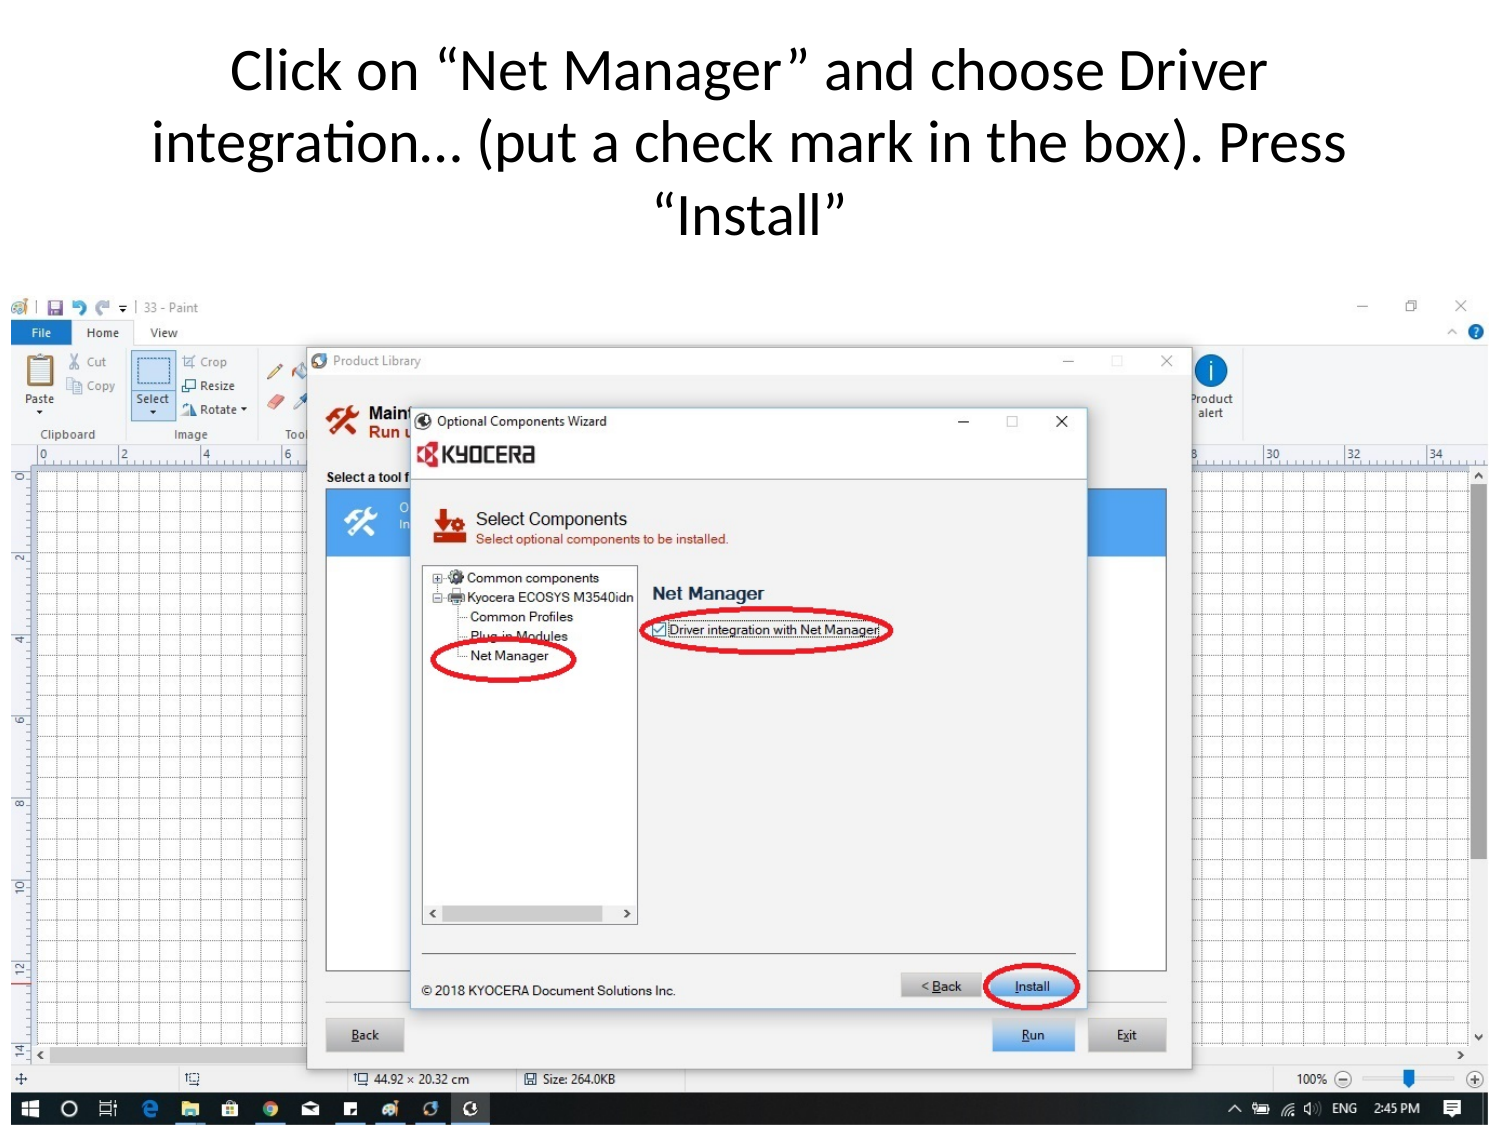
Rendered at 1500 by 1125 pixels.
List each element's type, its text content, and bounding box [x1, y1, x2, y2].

title Click on “Net Manager” and choose Driver integration… (put a check mark in the box). Press “Install” [75, 45, 1425, 233]
picture [11, 294, 1489, 1125]
